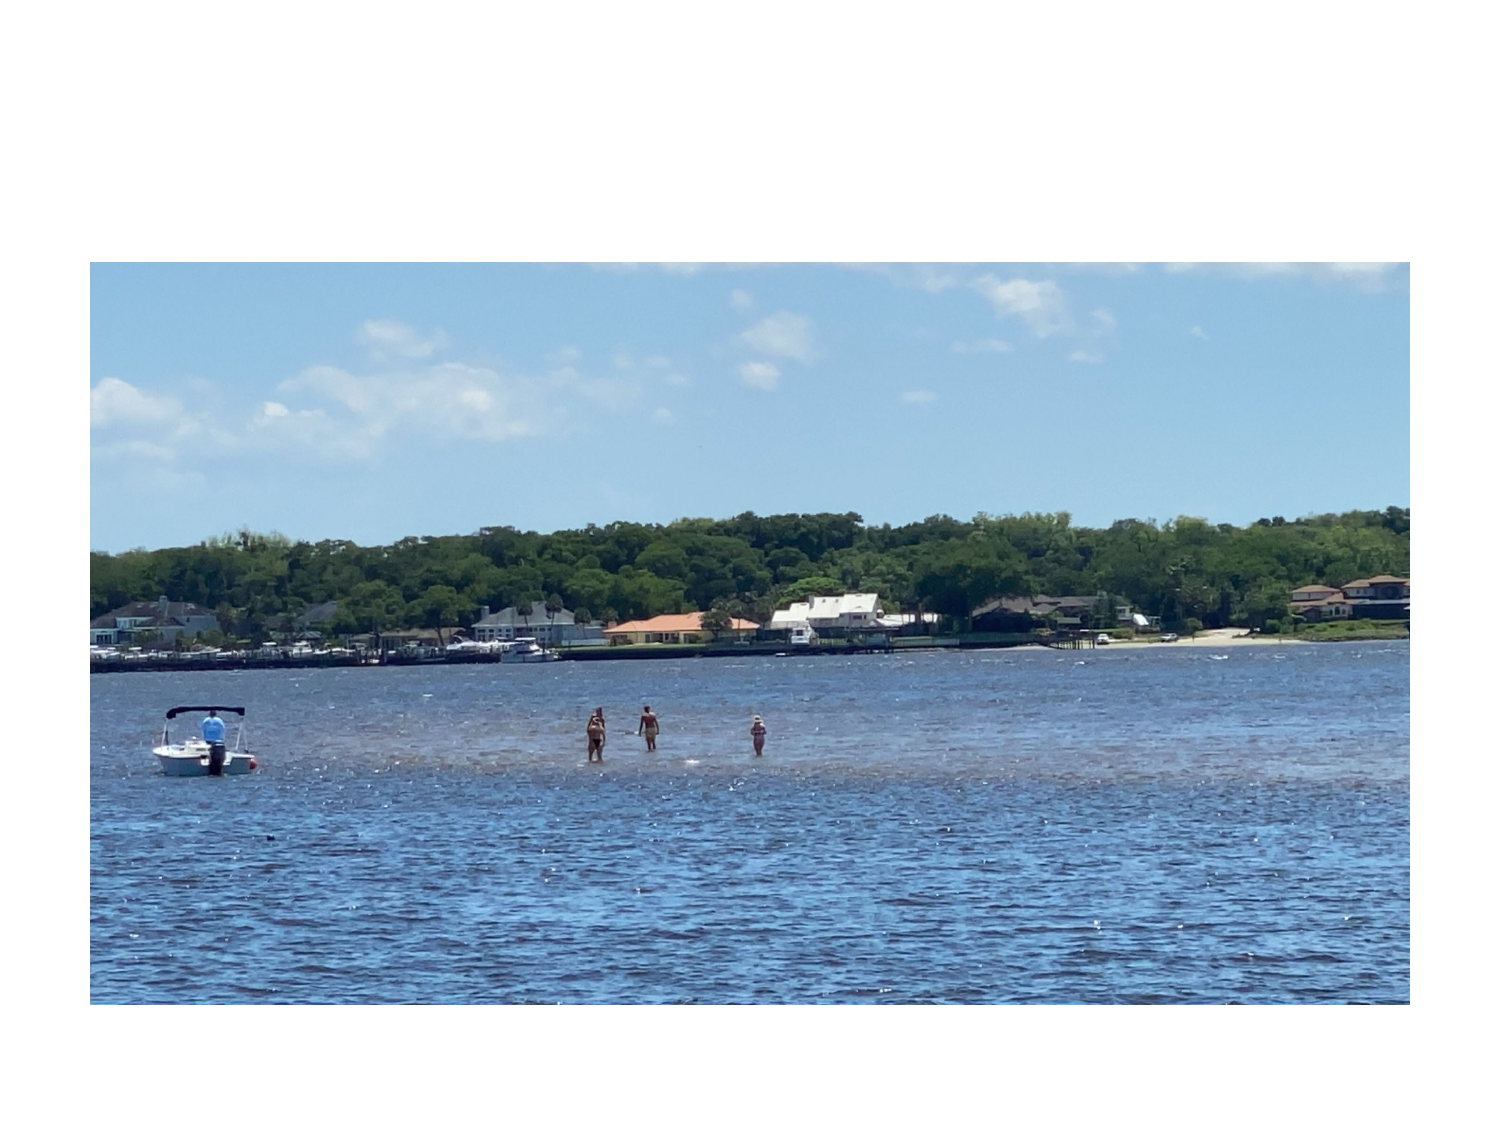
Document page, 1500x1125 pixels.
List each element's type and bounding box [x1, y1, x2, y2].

list [89, 262, 1411, 1006]
